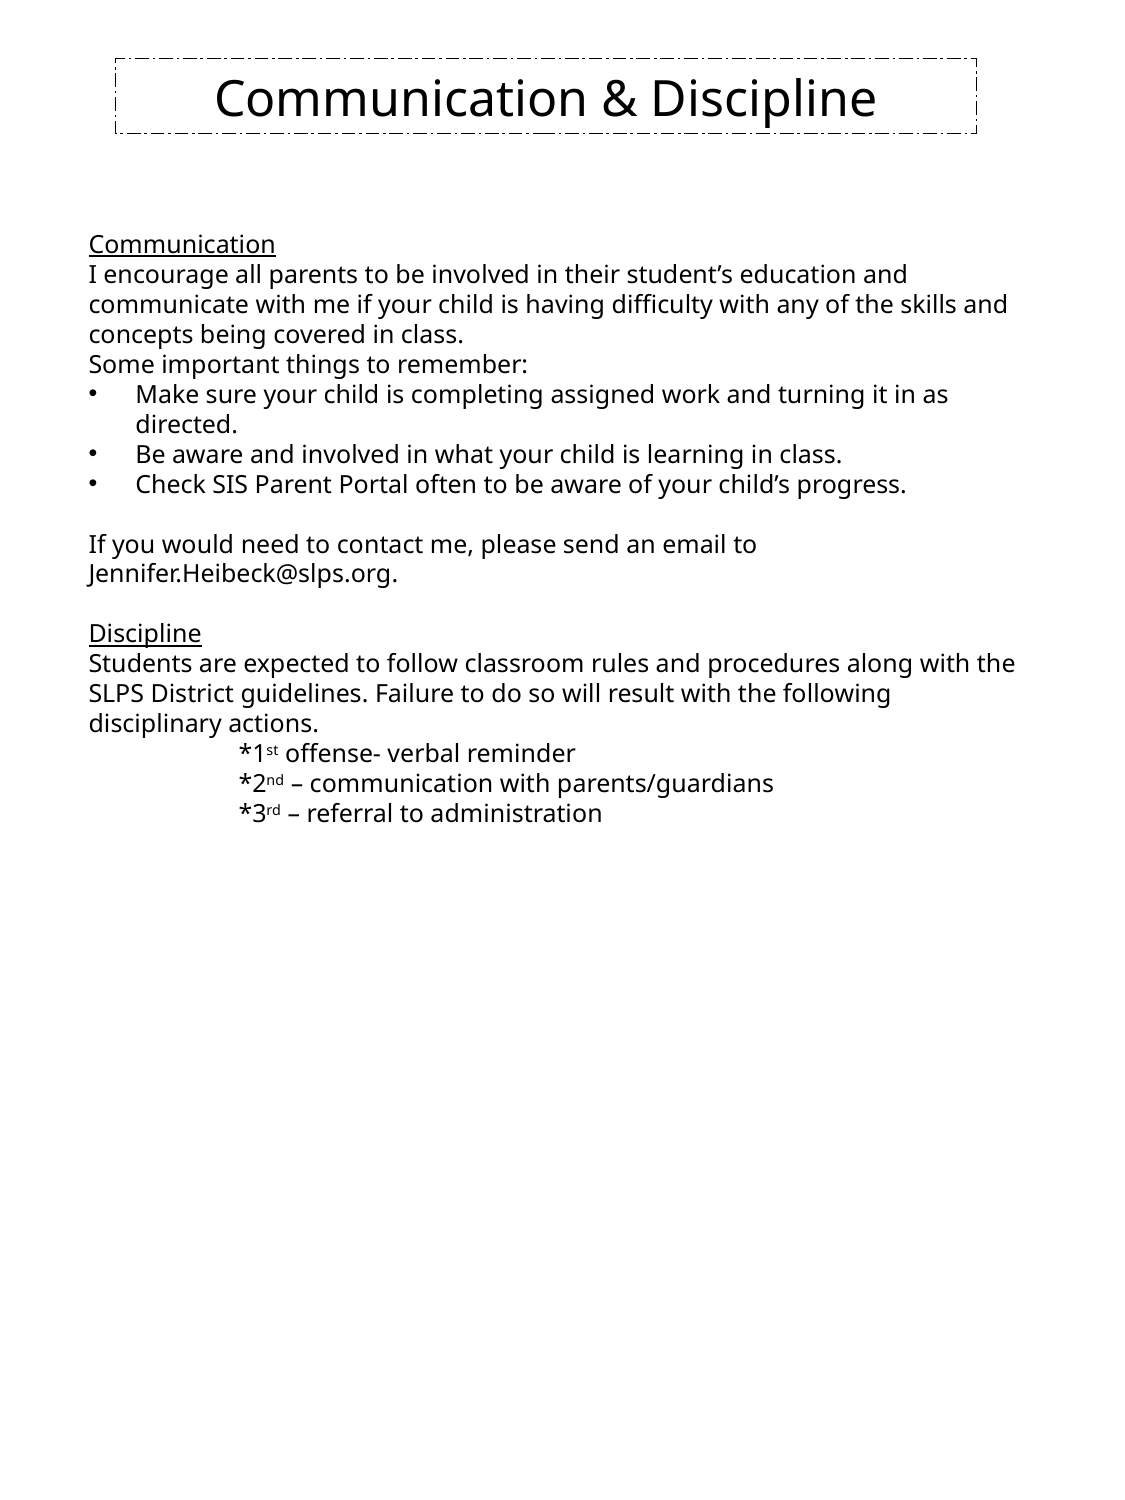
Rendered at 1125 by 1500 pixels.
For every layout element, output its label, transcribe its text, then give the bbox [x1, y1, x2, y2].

text_box Communication & Discipline [115, 58, 977, 134]
text_box Communication I encourage all parents to be involved in their student’s education and communicate with me if your child is having difficulty with any of the skills and concepts being covered in class. Some important things to remember: Make sure your child is completing assigned work and turning it in as directed. Be aware and involved in what your child is learning in class. Check SIS Parent Portal often to be aware of your child’s progress. If you would need to contact me, please send an email to Jennifer.Heibeck@slps.org. Discipline Students are expected to follow classroom rules and procedures along with the SLPS District guidelines. Failure to do so will result with the following disciplinary actions. *1st offense- verbal reminder *2nd – communication with parents/guardians *3rd – referral to administration [73, 221, 1043, 835]
